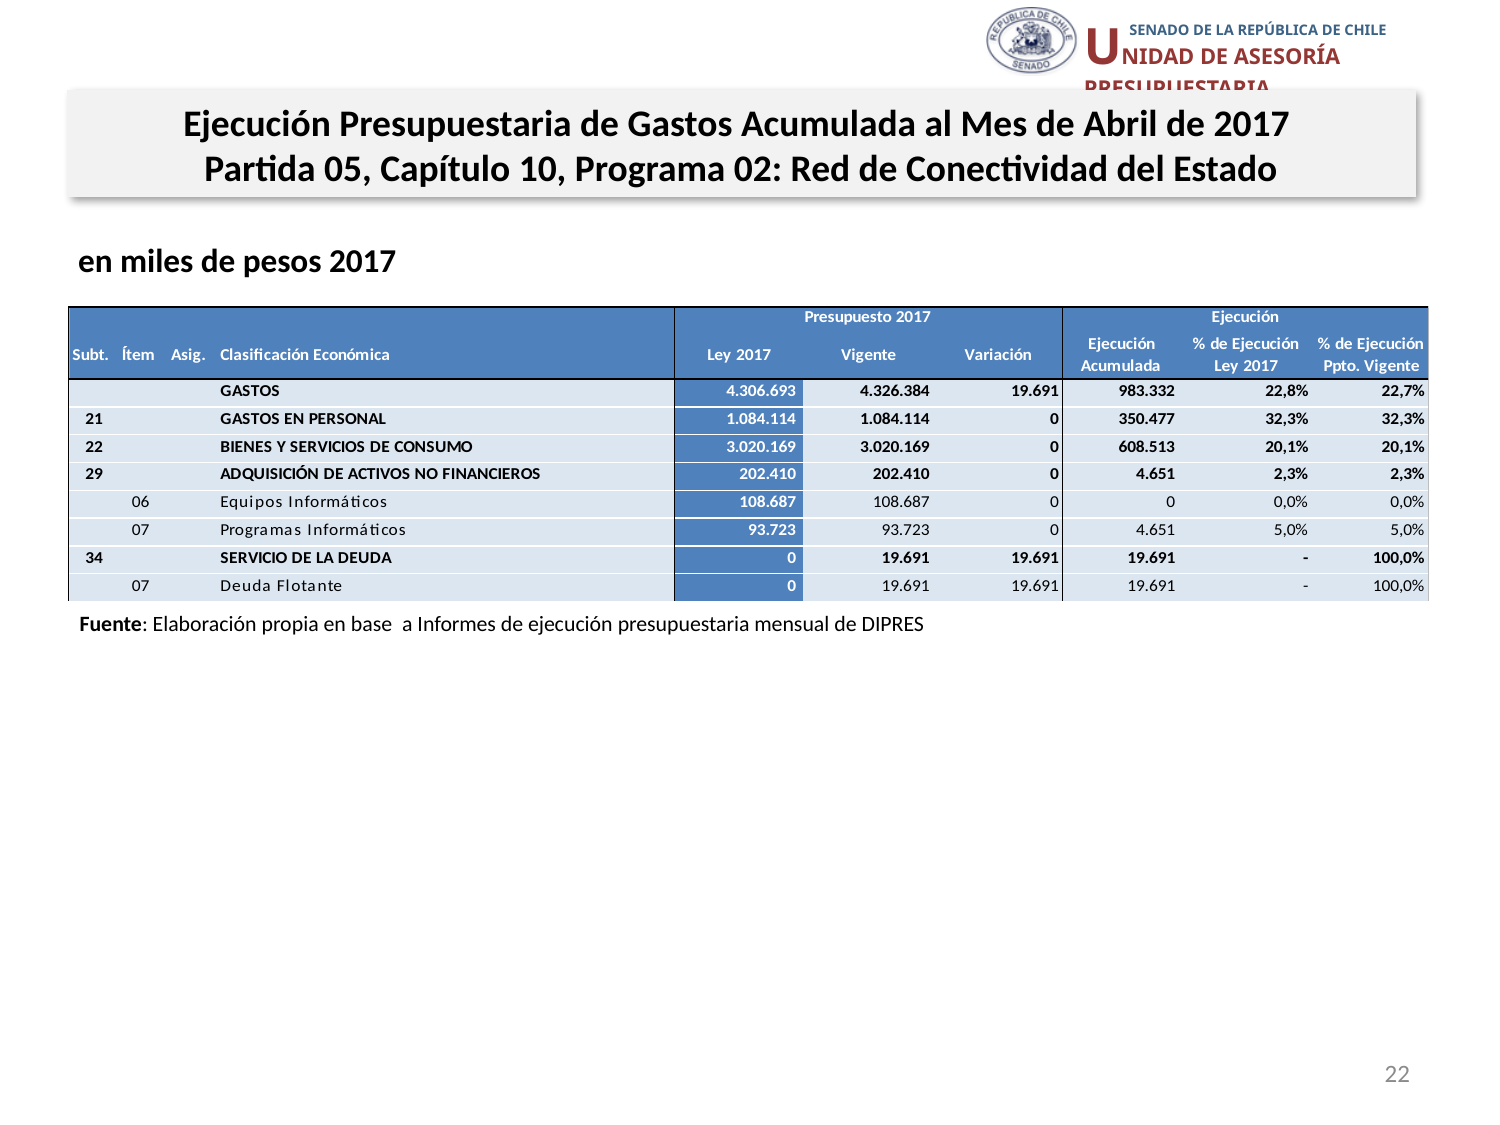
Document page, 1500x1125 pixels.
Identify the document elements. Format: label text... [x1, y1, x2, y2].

text_box en miles de pesos 2017 [63, 231, 1414, 307]
text_box Ejecución Presupuestaria de Gastos Acumulada al Mes de Abril de 2017 Partida 05, Capítulo 10, Programa 02: Red de Conectividad del Estado [67, 90, 1415, 197]
slide_number 22 [1074, 1042, 1425, 1103]
picture [67, 305, 1430, 603]
footer Fuente: Elaboración propia en base a Informes de ejecución presupuestaria mensual de DIPRES [64, 602, 1444, 662]
picture [986, 7, 1079, 76]
